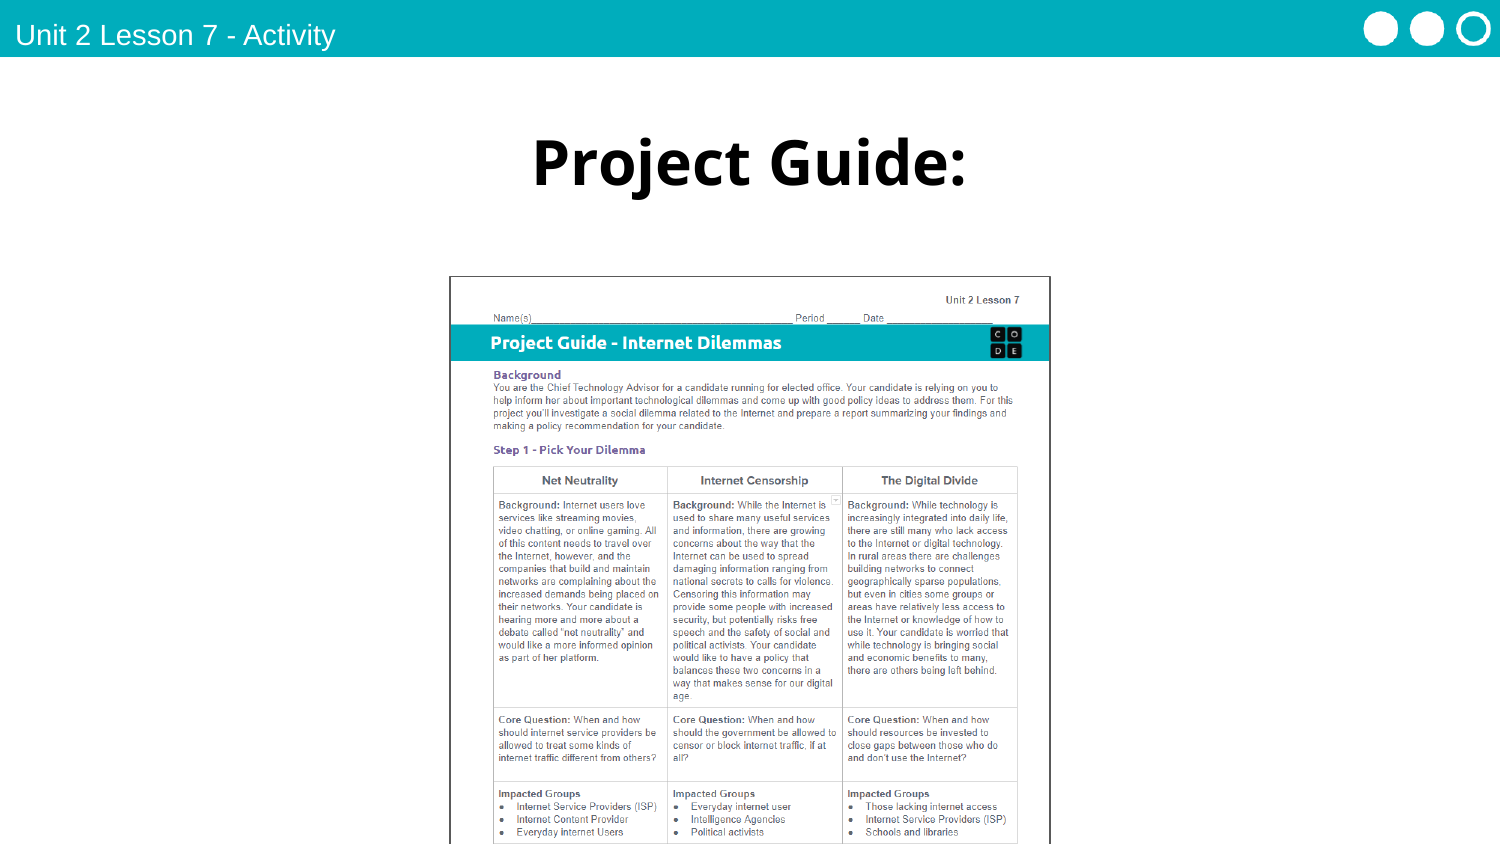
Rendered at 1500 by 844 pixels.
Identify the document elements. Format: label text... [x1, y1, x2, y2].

picture [450, 277, 1050, 844]
text_box Project Guide: [333, 108, 1167, 228]
picture [0, 0, 1500, 844]
text_box Unit 2 Lesson 7 - Activity [0, 0, 750, 58]
